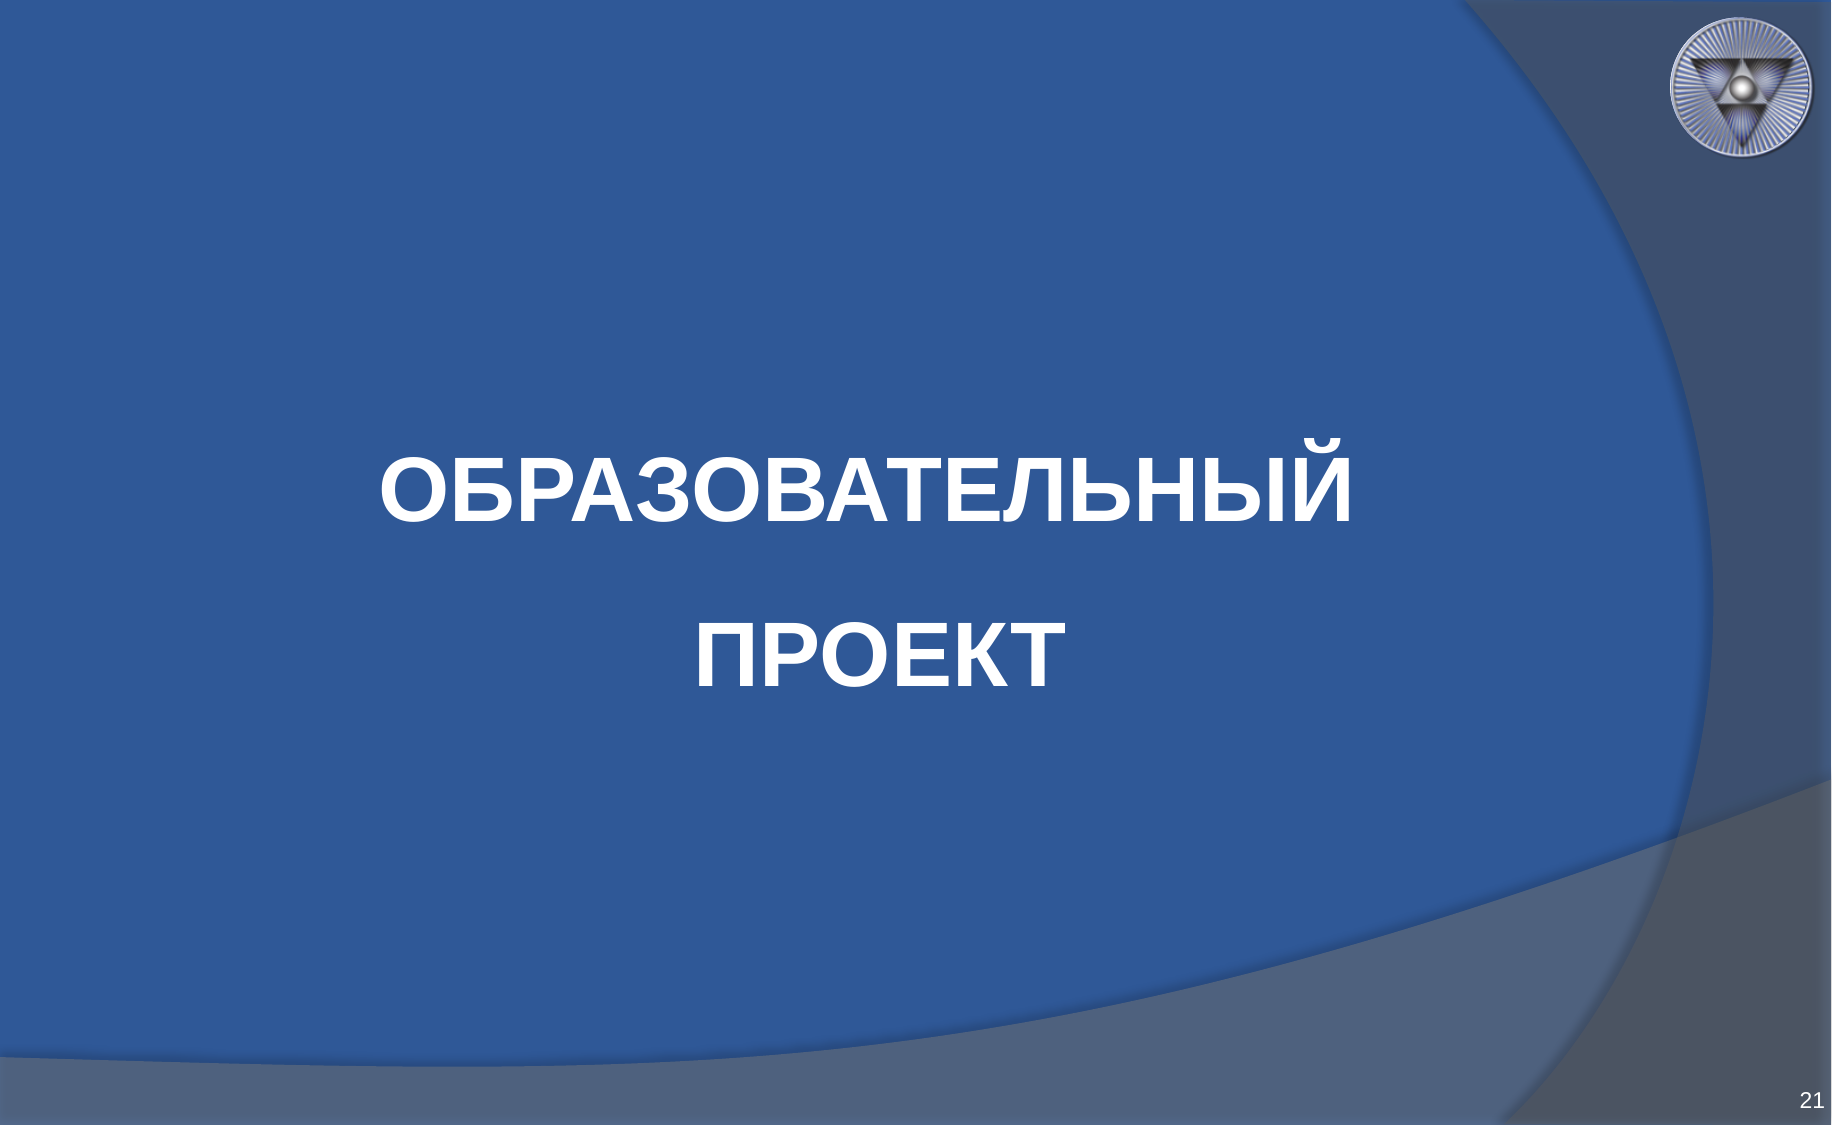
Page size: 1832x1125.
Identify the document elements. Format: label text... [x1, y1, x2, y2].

title ОБРАЗОВАТЕЛЬНЫЙ ПРОЕКТ [143, 375, 1618, 709]
slide_number 21 [1672, 1053, 1825, 1114]
